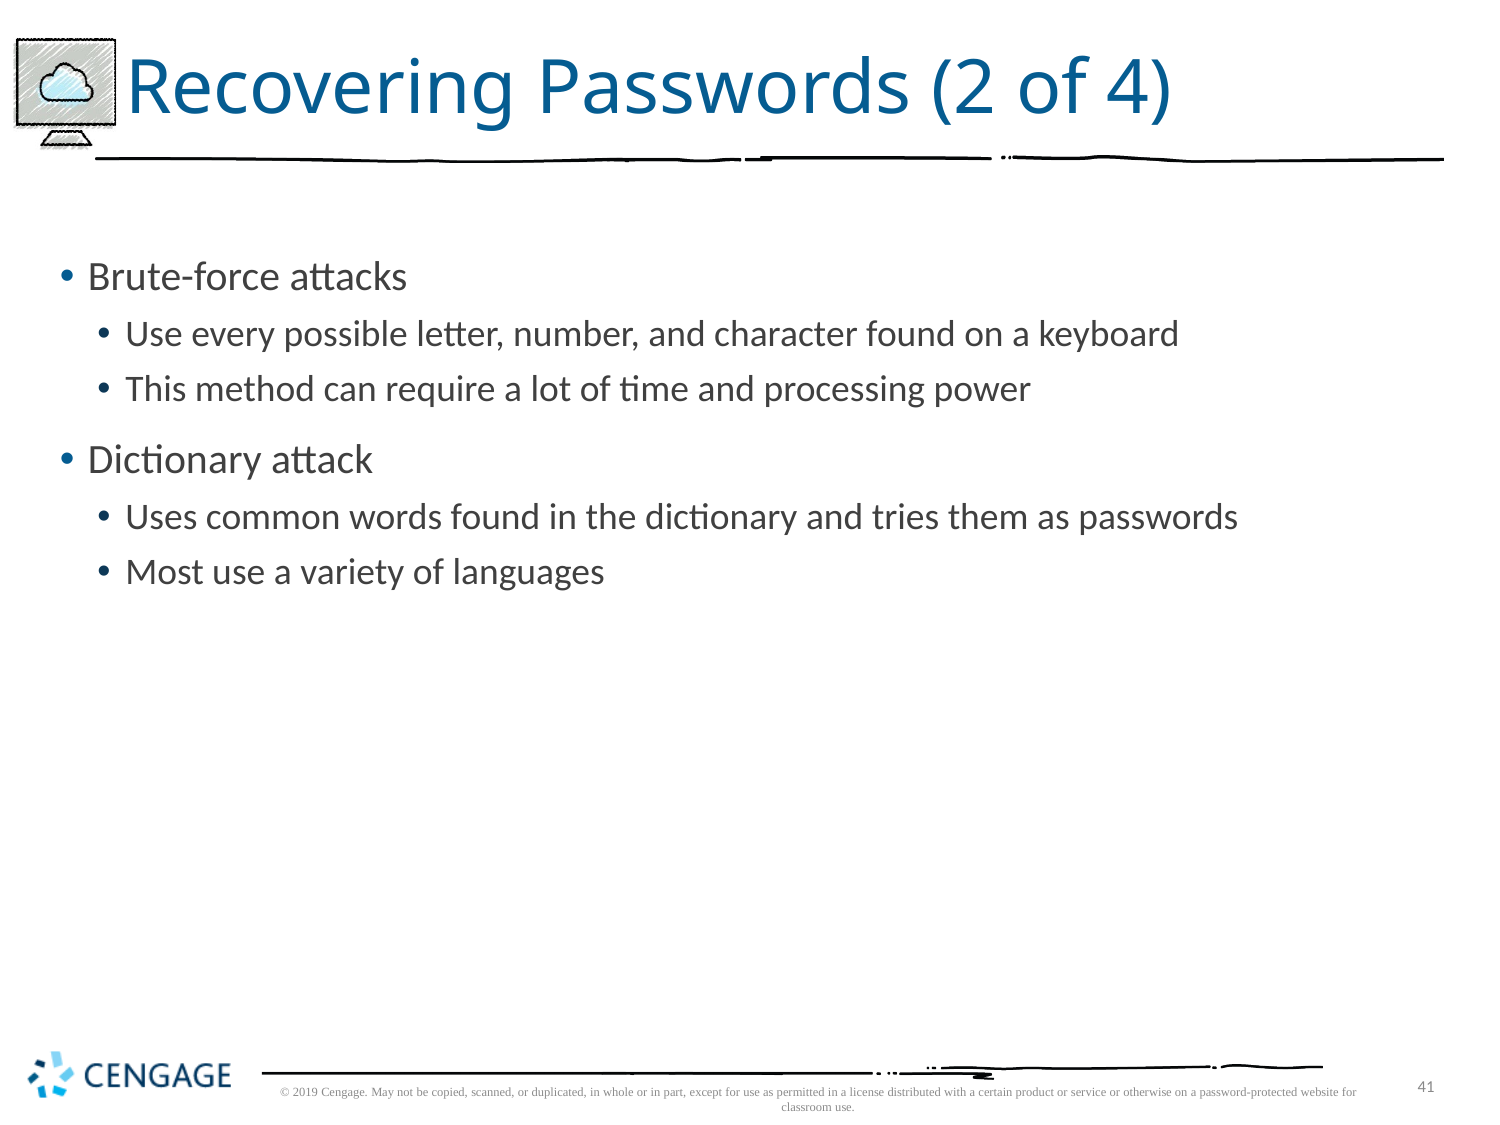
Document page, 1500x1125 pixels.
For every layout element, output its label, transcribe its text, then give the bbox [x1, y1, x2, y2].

footer © 2019 Cengage. May not be copied, scanned, or duplicated, in whole or in part, except for use as permitted in a license distributed with a certain product or service or otherwise on a password-protected website for classroom use. [261, 1079, 1375, 1120]
picture [261, 1064, 1323, 1079]
picture [95, 155, 1444, 163]
title Recovering Passwords (2 of 4) [125, 52, 1442, 130]
picture [7, 1037, 244, 1111]
picture [12, 36, 117, 151]
list Brute-force attacks Use every possible letter, number, and character found on a keyboard This method can require a lot of time and processing power Dictionary attack Uses common words found in the dictionary and tries them as passwords Most use a variety of languages [59, 252, 1441, 490]
